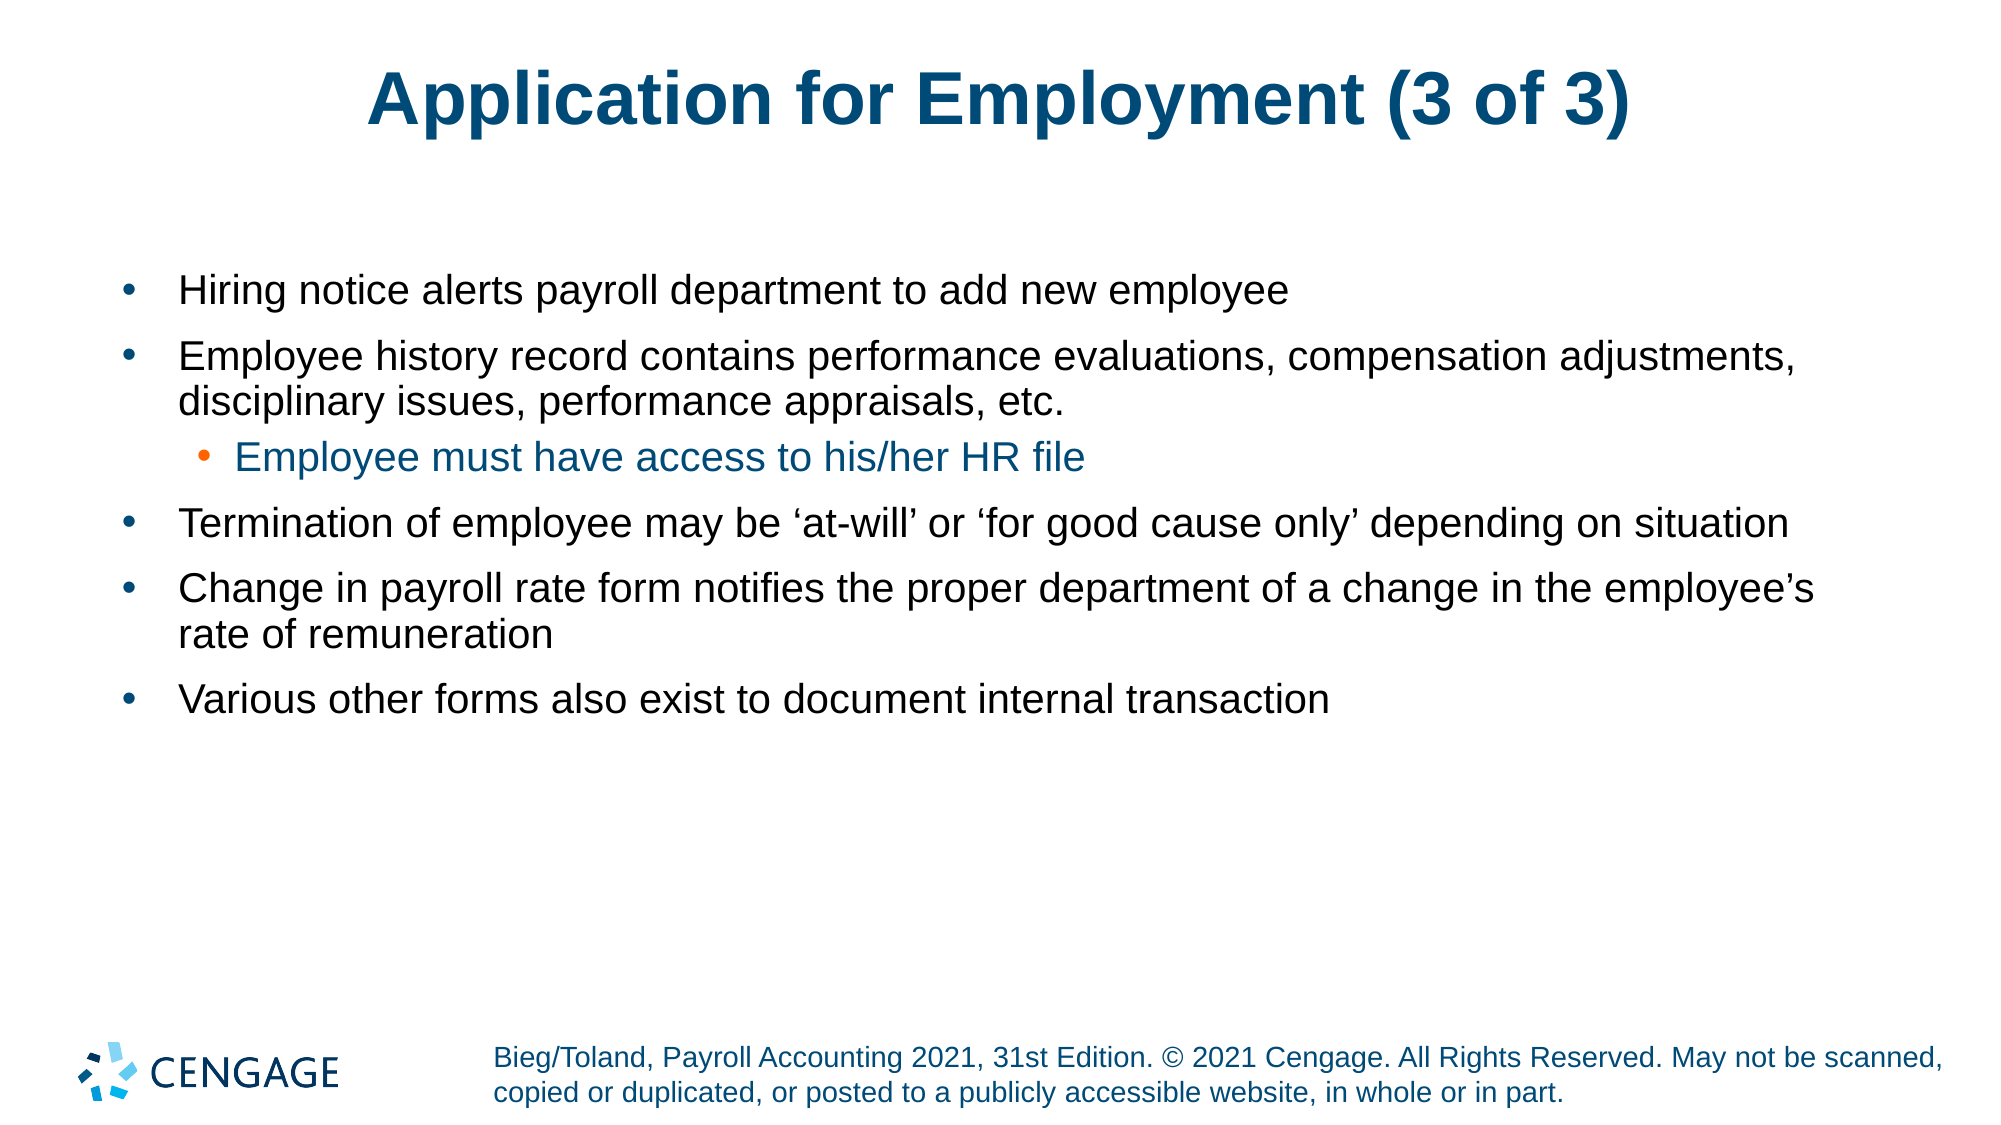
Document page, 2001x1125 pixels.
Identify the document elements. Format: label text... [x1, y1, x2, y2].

list Hiring notice alerts payroll department to add new employee Employee history record contains performance evaluations, compensation adjustments, disciplinary issues, performance appraisals, etc. Employee must have access to his/her HR file Termination of employee may be ‘at-will’ or ‘for good cause only’ depending on situation Change in payroll rate form notifies the proper department of a change in the employee’s rate of remuneration Various other forms also exist to document internal transaction [121, 268, 1880, 990]
title Application for Employment (3 of 3) [137, 59, 1863, 171]
picture [78, 1042, 338, 1101]
